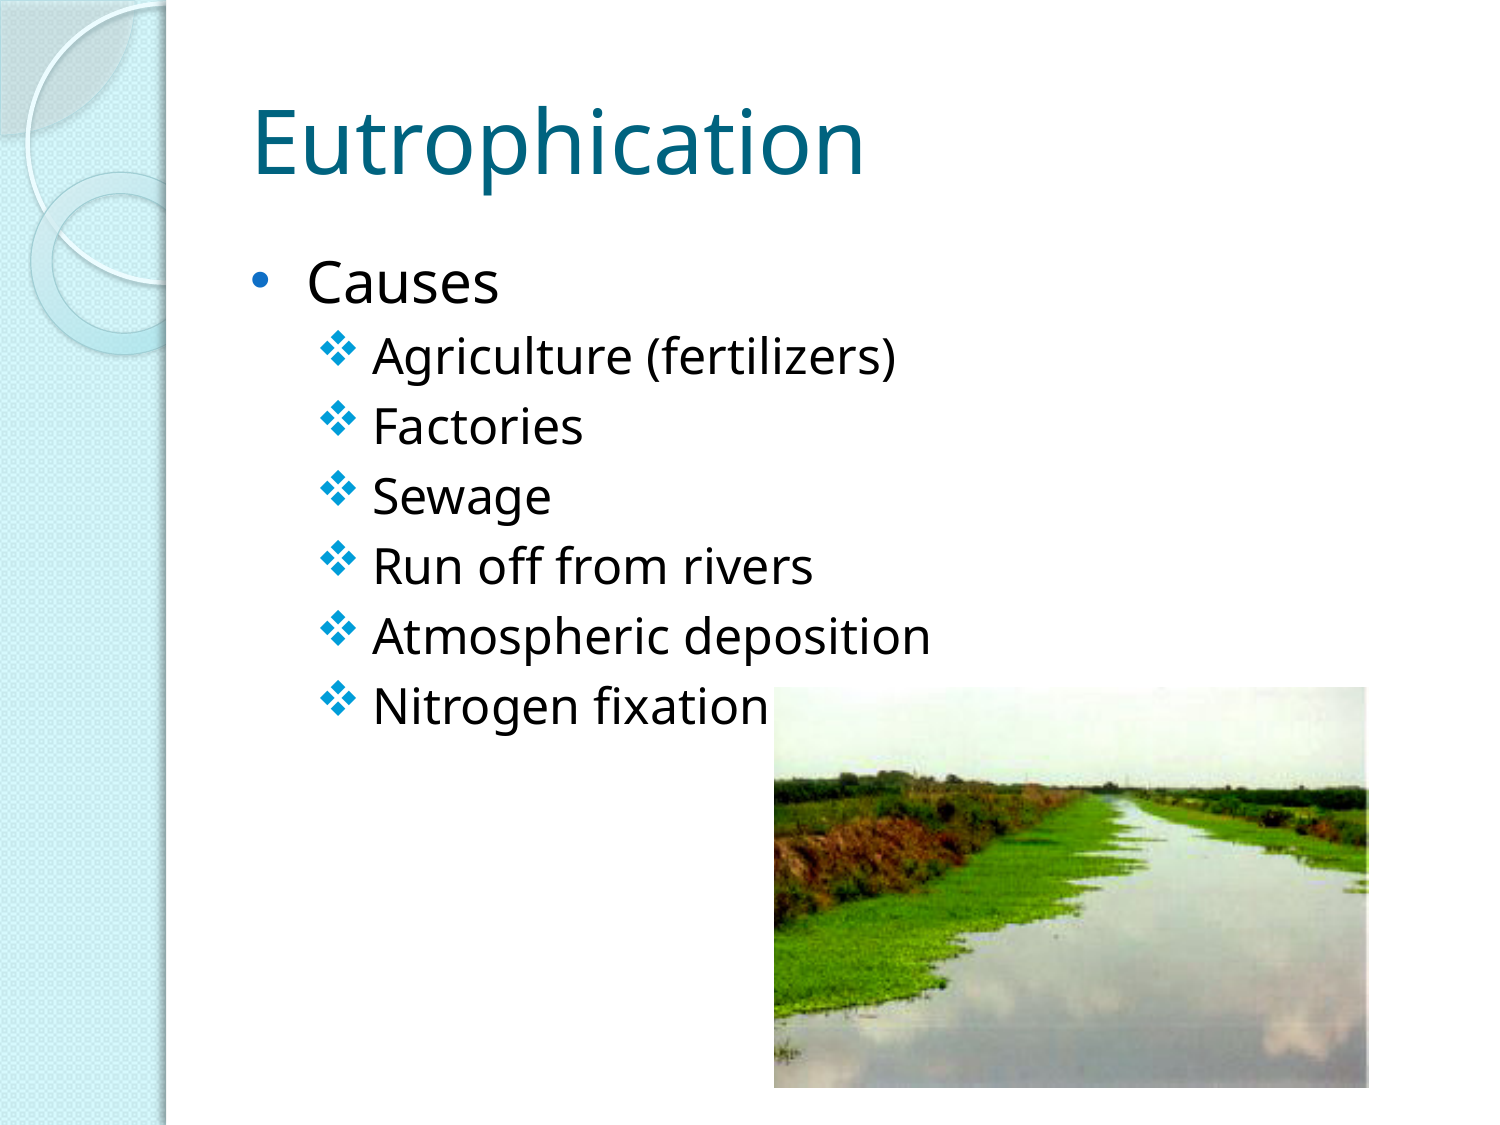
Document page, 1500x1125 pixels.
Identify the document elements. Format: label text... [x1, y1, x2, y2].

list Causes Agriculture (fertilizers) Factories Sewage Run off from rivers Atmospheric deposition Nitrogen fixation [235, 237, 1466, 1025]
title Eutrophication [235, 45, 1466, 233]
picture [774, 687, 1369, 1088]
